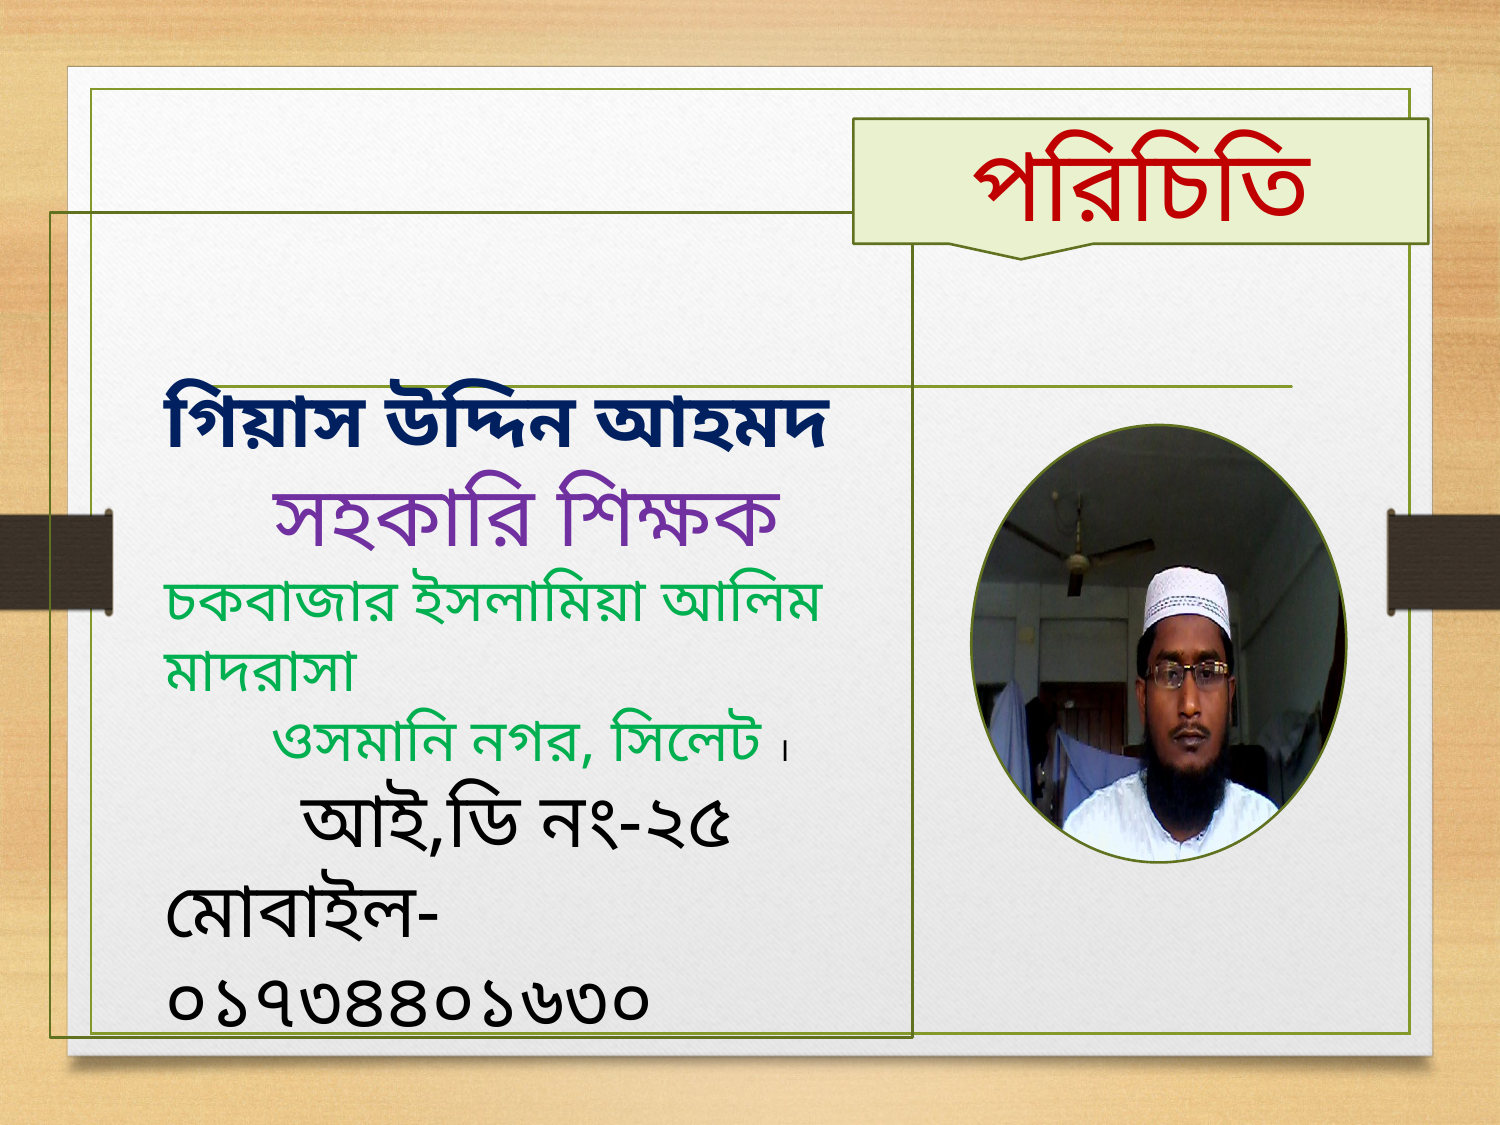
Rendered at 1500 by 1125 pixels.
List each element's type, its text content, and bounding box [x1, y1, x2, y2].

text_box পরিচিতি [852, 117, 1430, 261]
text_box [49, 211, 914, 1039]
picture [0, 0, 1500, 1125]
text_box [969, 423, 1348, 864]
text_box গিয়াস উদ্দিন আহমদ সহকারি শিক্ষক চকবাজার ইসলামিয়া আলিম মাদরাসা ওসমানি নগর, সিলেট । আই,ডি নং-২৫ মোবাইল-০১৭৩৪৪০১৬৩০ [150, 365, 866, 1051]
